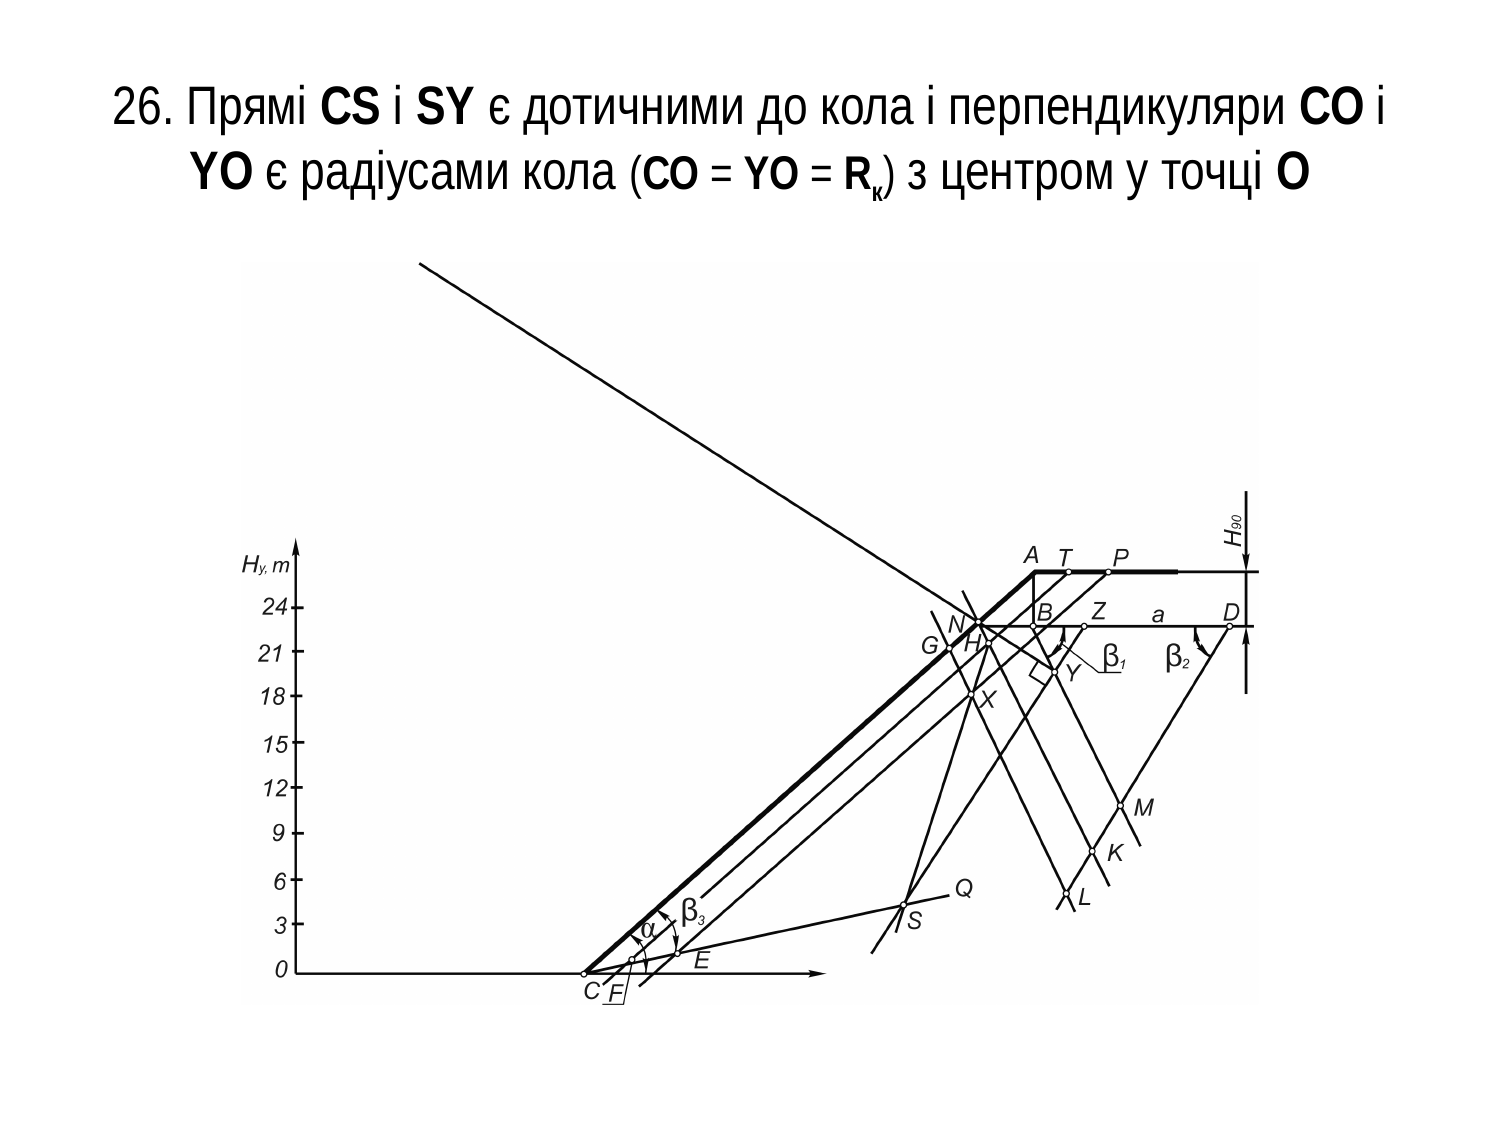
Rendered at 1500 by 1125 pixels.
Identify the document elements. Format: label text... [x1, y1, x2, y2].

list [241, 262, 1259, 1006]
title 26. Прямі CS і SY є дотичними до кола і перпендикуляри СО і YО є радіусами кола (СО = YО = Rк) з центром у точці О [75, 45, 1425, 233]
